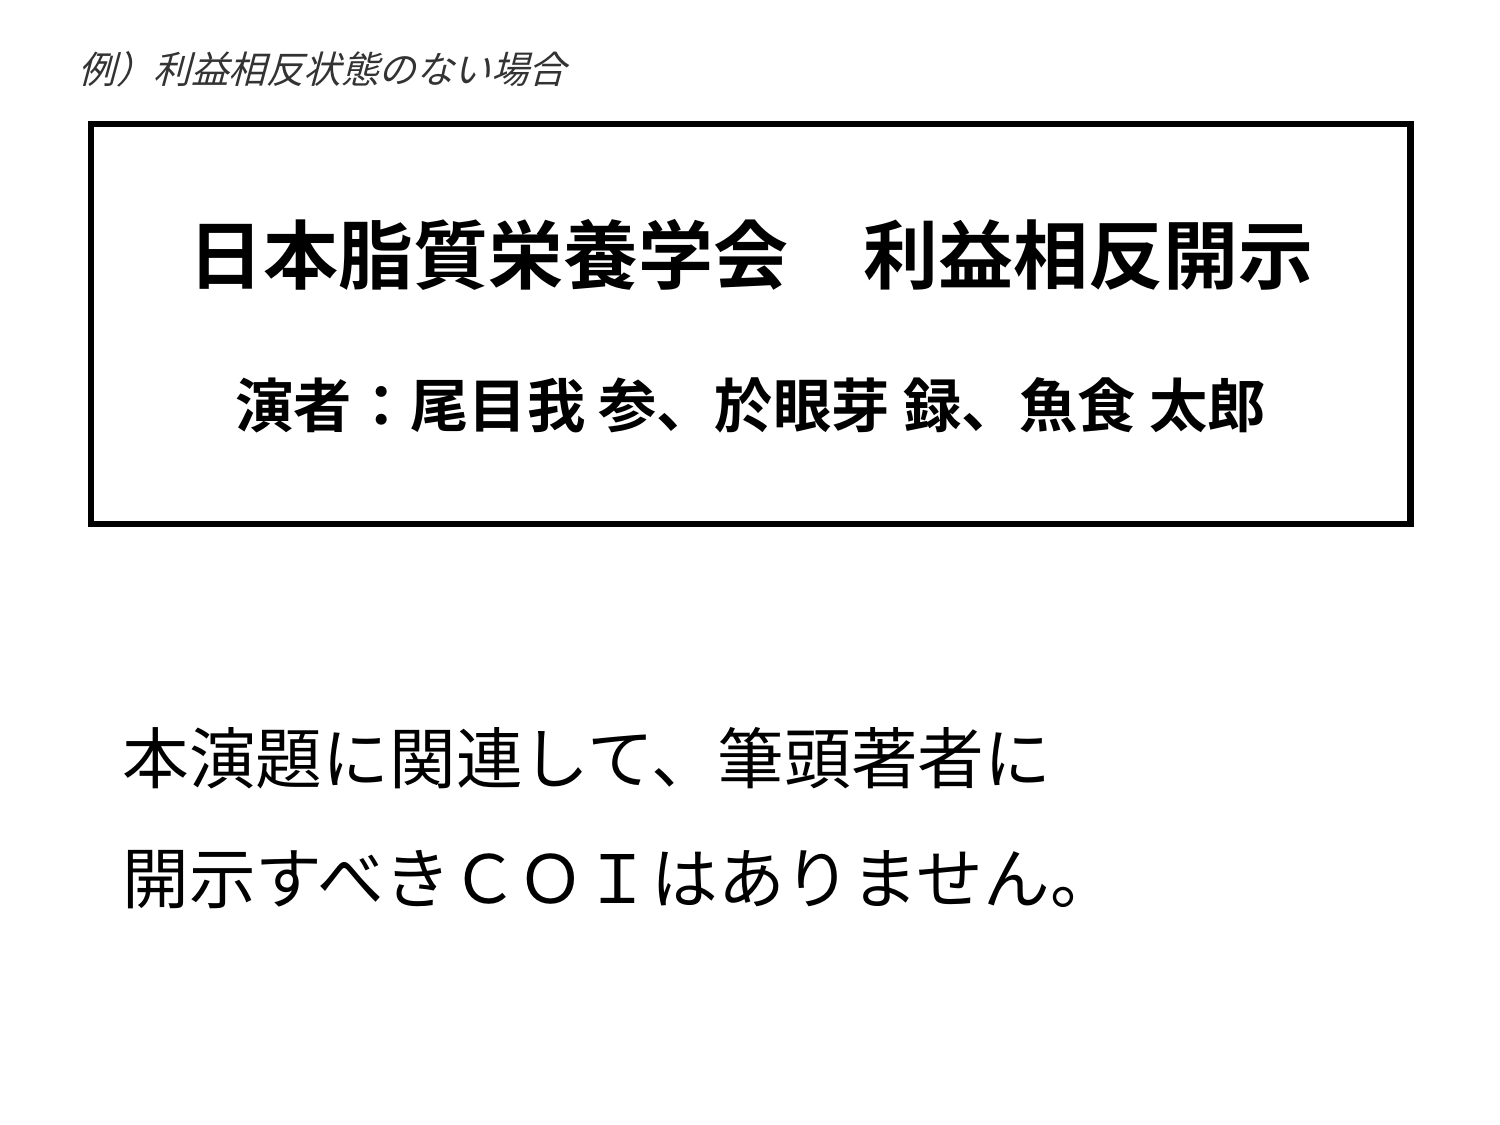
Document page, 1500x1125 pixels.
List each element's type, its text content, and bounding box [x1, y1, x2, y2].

text_box 例）利益相反状態のない場合 [64, 38, 582, 99]
text_box 本演題に関連して、筆頭著者に 開示すべきＣＯＩはありません。 [107, 669, 1444, 924]
text_box 日本脂質栄養学会 利益相反開示 演者：尾目我 参、於眼芽 録、魚食 太郎 [90, 123, 1412, 525]
